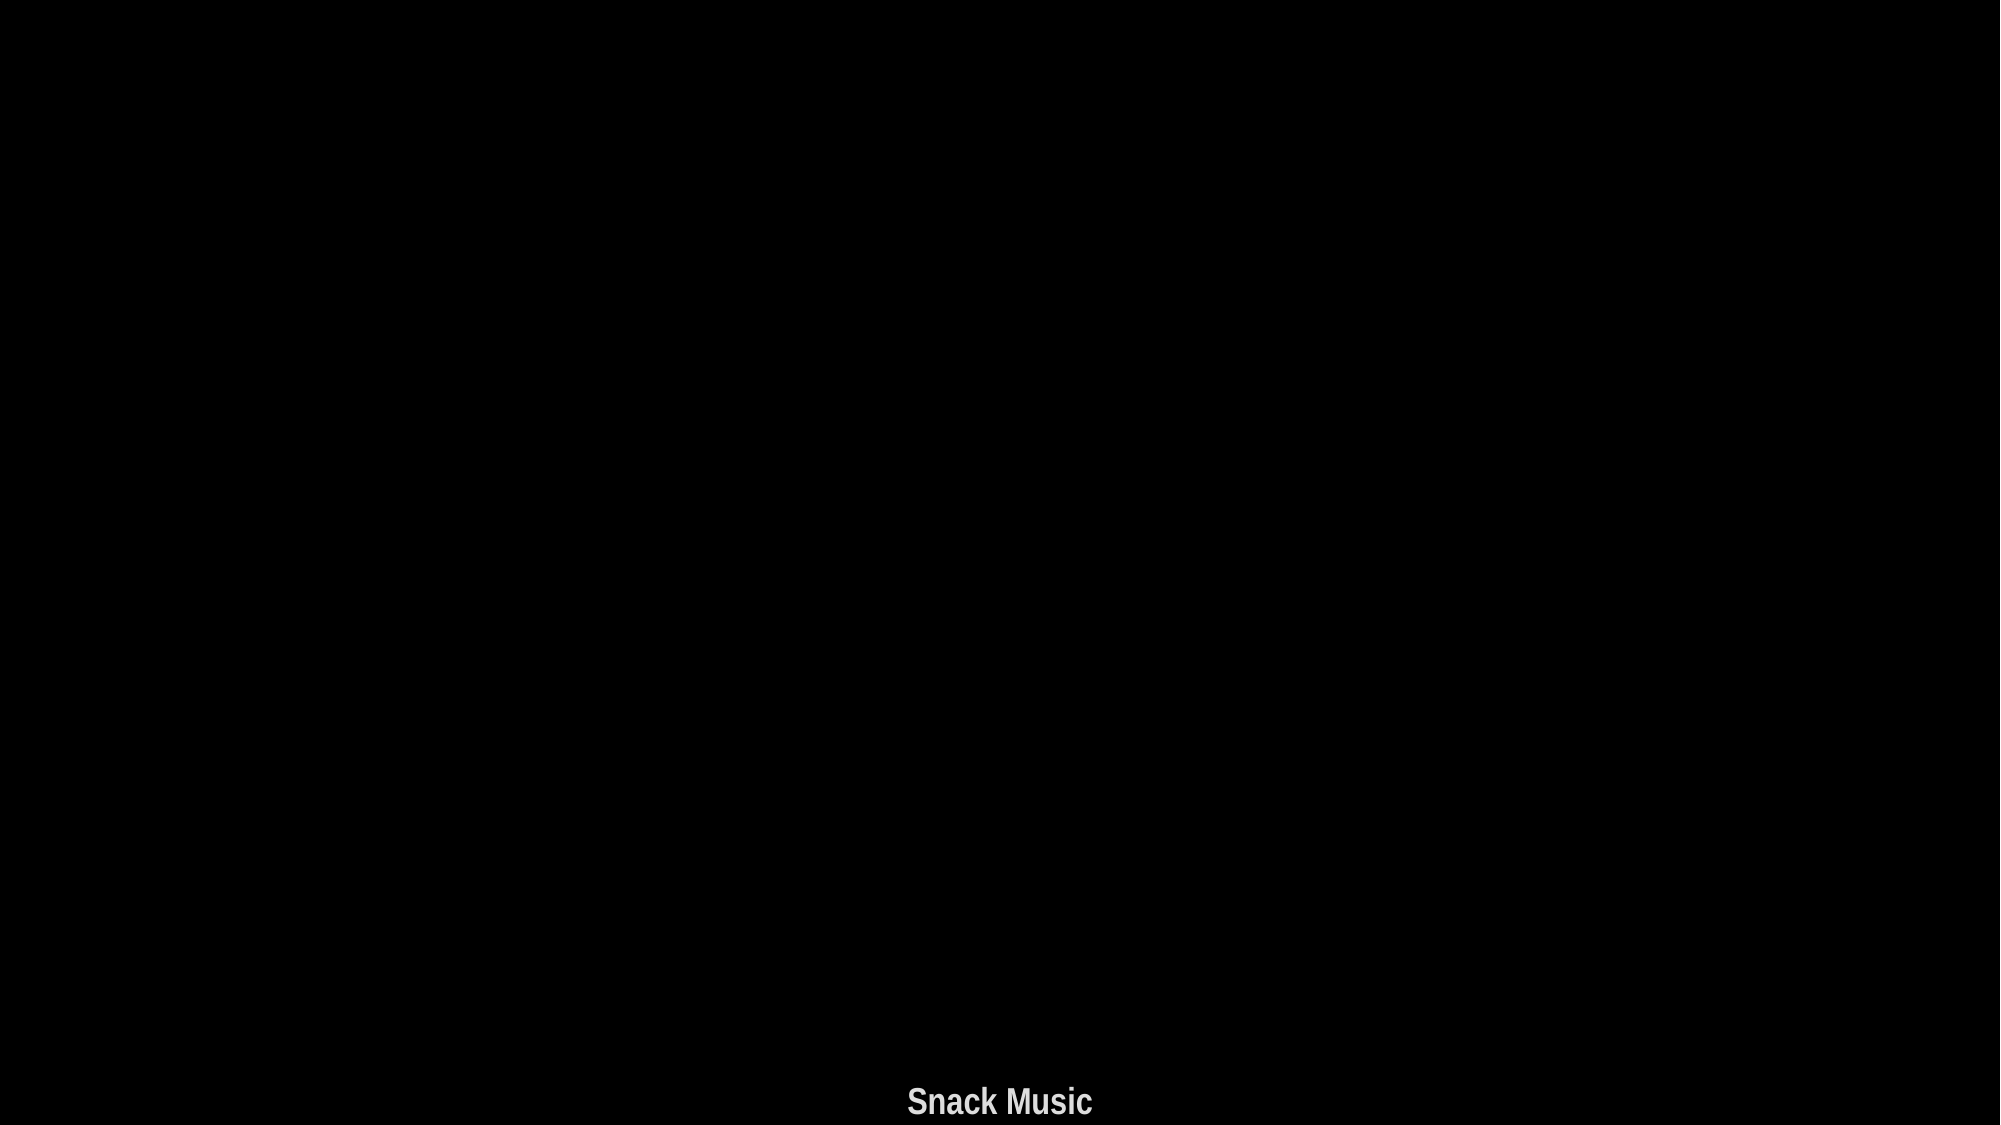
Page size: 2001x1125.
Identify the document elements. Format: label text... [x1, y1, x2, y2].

text_box Snack Music [249, 1069, 1750, 1125]
